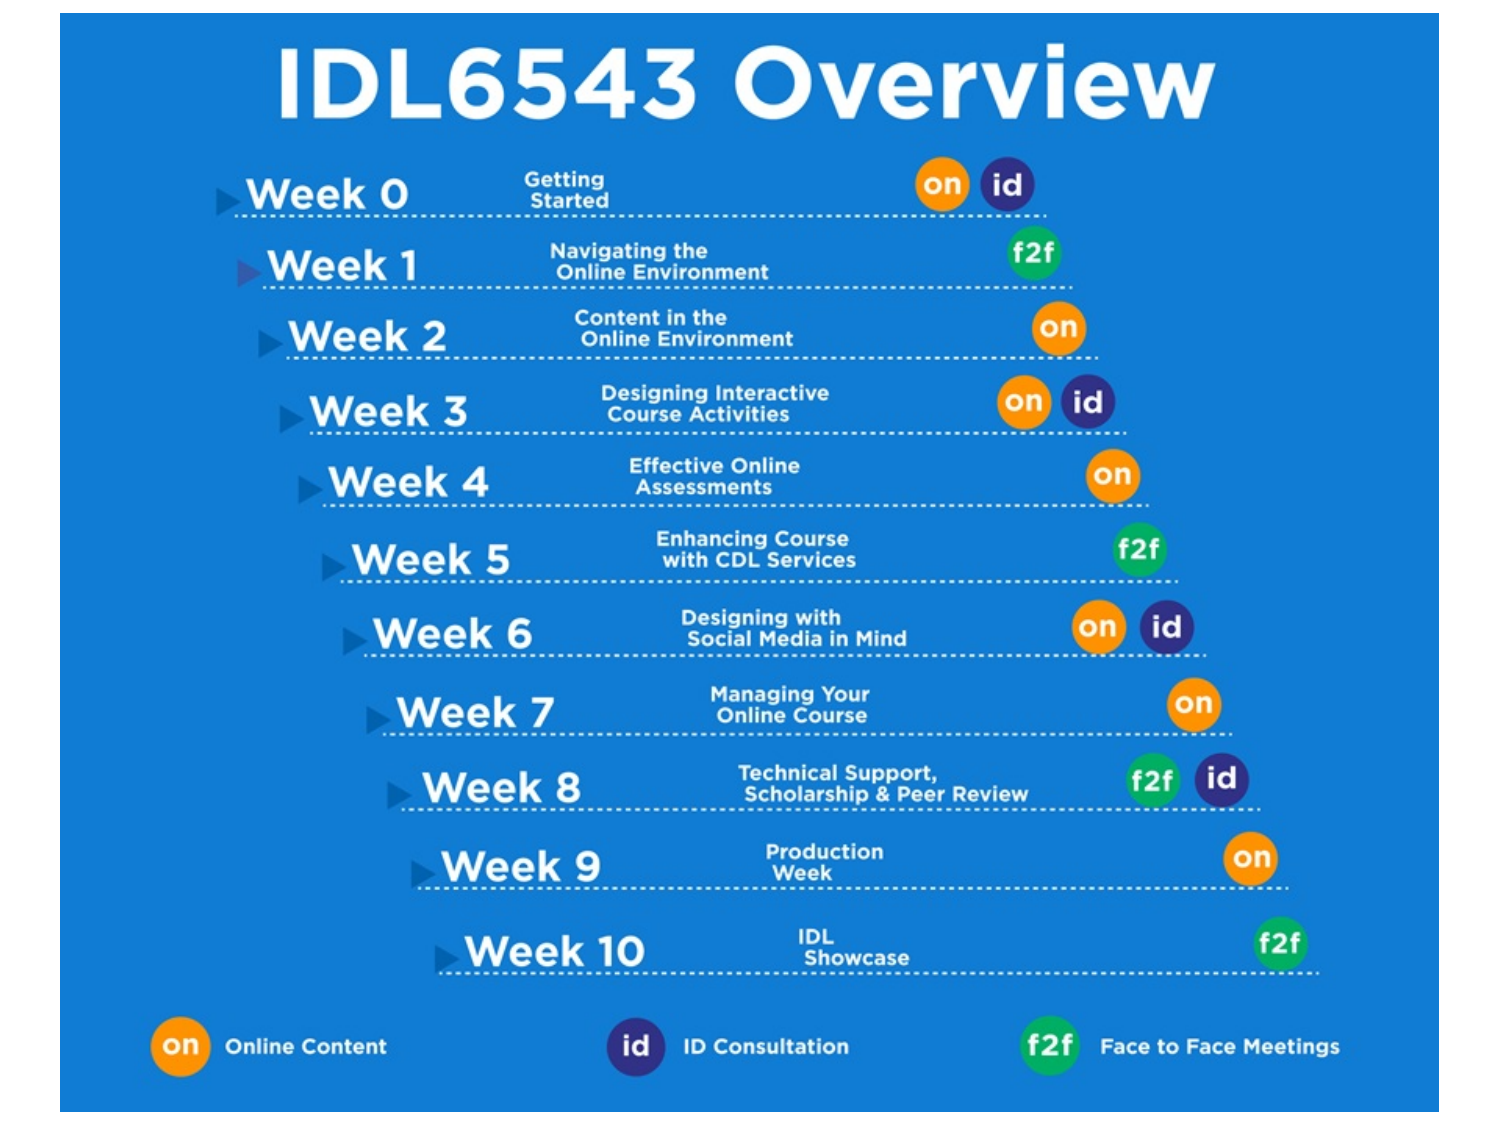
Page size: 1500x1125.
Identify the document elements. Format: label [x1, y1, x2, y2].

picture [60, 12, 1440, 1112]
